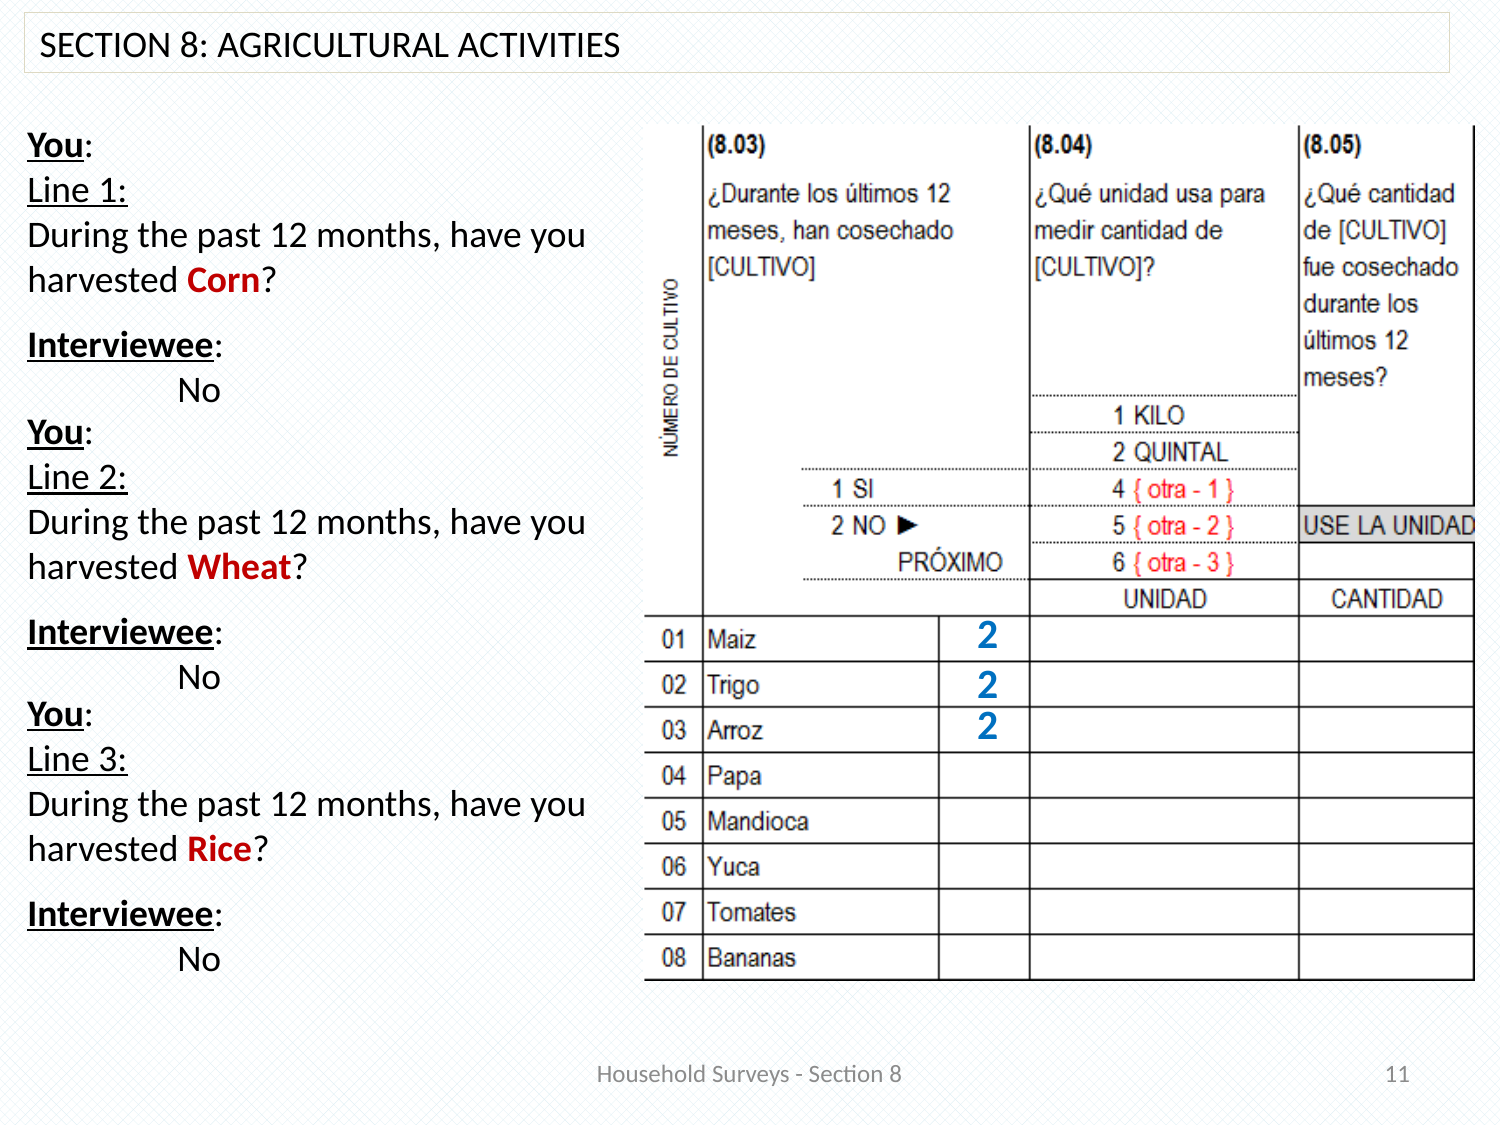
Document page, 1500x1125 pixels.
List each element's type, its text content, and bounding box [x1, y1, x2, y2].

slide_number 11 [1074, 1042, 1425, 1103]
picture [643, 124, 1476, 981]
text_box Interviewee: No [12, 881, 641, 987]
footer Household Surveys - Section 8 [512, 1042, 988, 1103]
text_box You: Line 3: During the past 12 months, have you harvested Rice? [12, 681, 638, 877]
text_box You: Line 1: During the past 12 months, have you harvested Corn? [12, 112, 644, 308]
text_box Interviewee: No [12, 599, 638, 681]
text_box Interviewee: No [12, 312, 638, 399]
text_box You: Line 2: During the past 12 months, have you harvested Wheat? [12, 399, 638, 595]
text_box SECTION 8: AGRICULTURAL ACTIVITIES [24, 12, 1450, 73]
